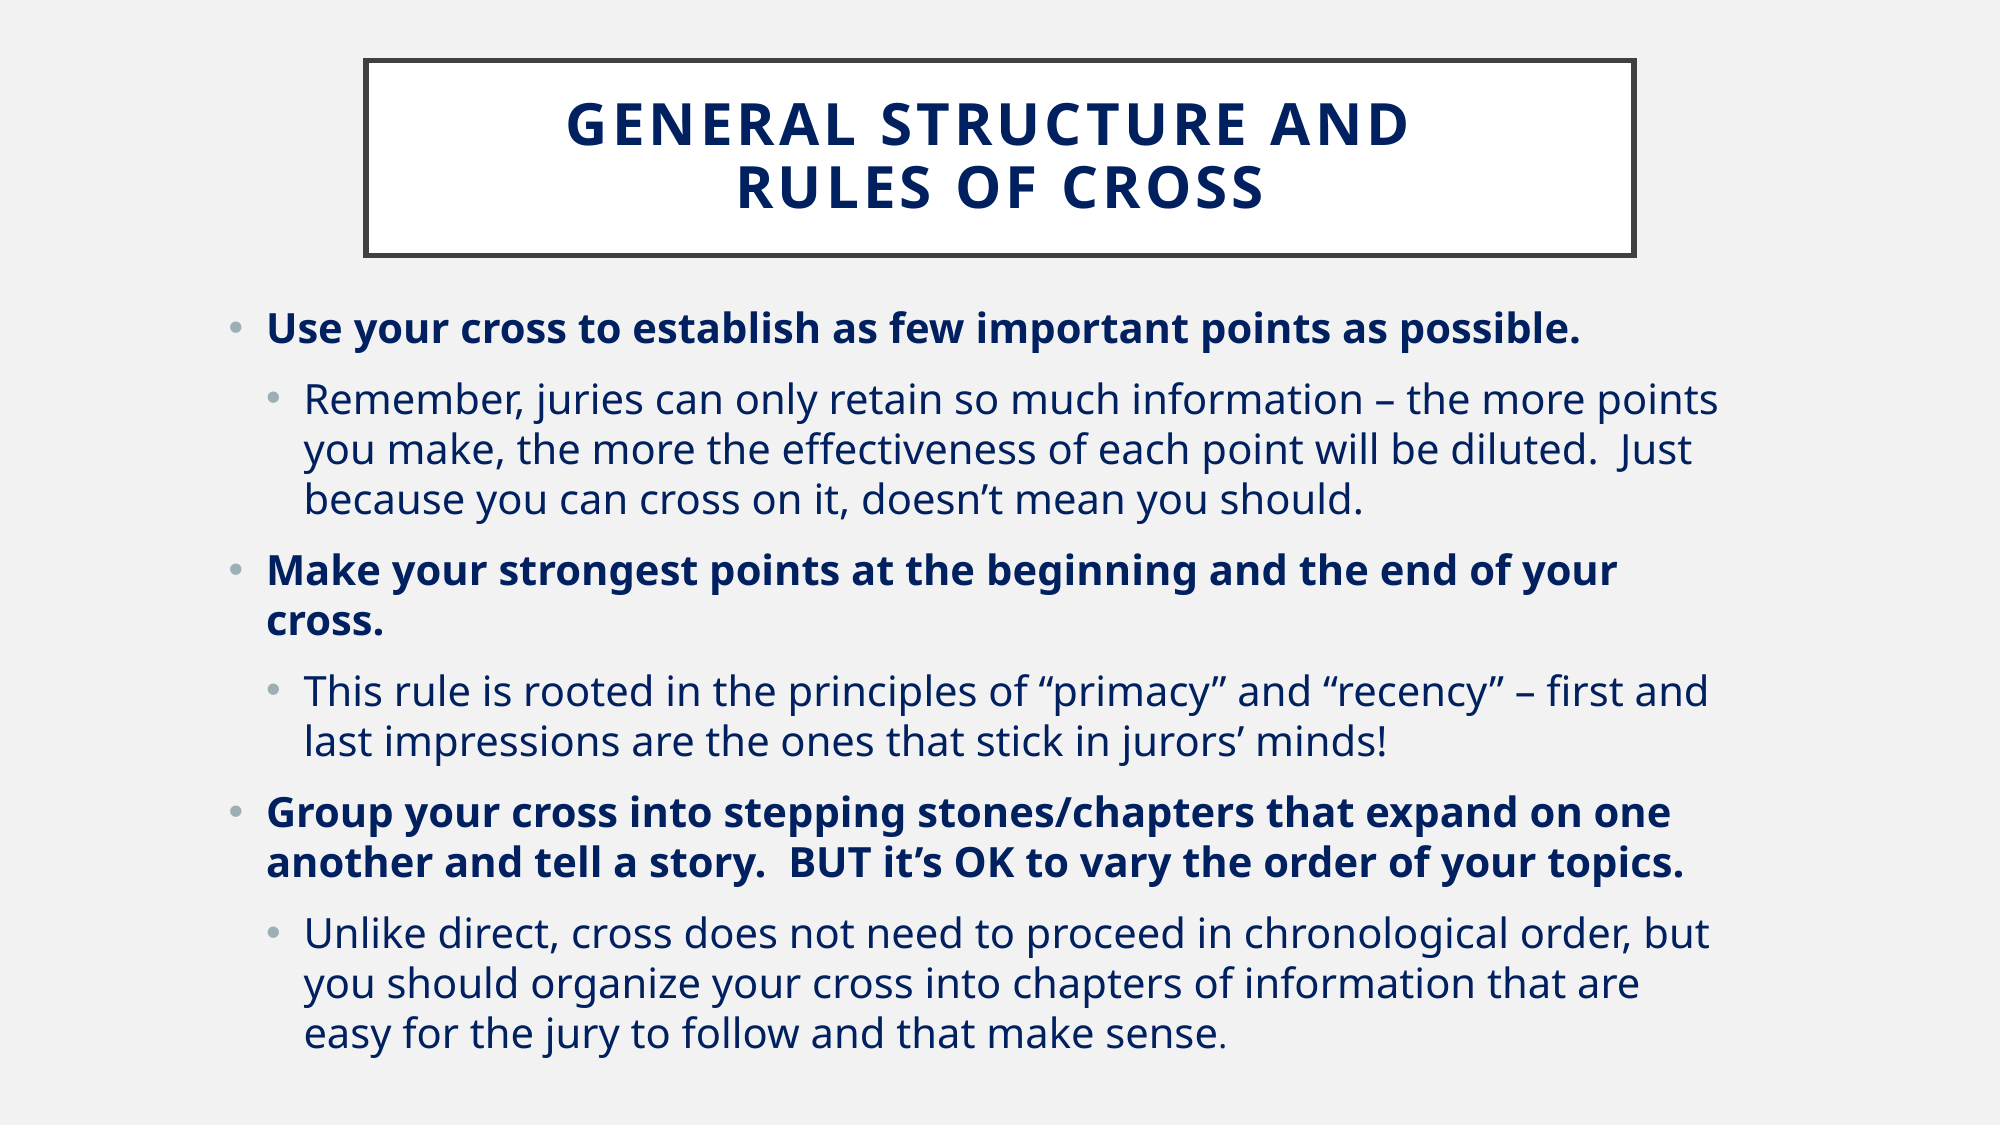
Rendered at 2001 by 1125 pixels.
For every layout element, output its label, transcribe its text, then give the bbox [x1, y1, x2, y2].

list Use your cross to establish as few important points as possible. Remember, juries can only retain so much information – the more points you make, the more the effectiveness of each point will be diluted. Just because you can cross on it, doesn’t mean you should. Make your strongest points at the beginning and the end of your cross. This rule is rooted in the principles of “primacy” and “recency” – first and last impressions are the ones that stick in jurors’ minds! Group your cross into stepping stones/chapters that expand on one another and tell a story. BUT it’s OK to vary the order of your topics. Unlike direct, cross does not need to proceed in chronological order, but you should organize your cross into chapters of information that are easy for the jury to follow and that make sense. [213, 294, 1735, 1081]
title General Structure AND rules of cross [363, 58, 1637, 258]
